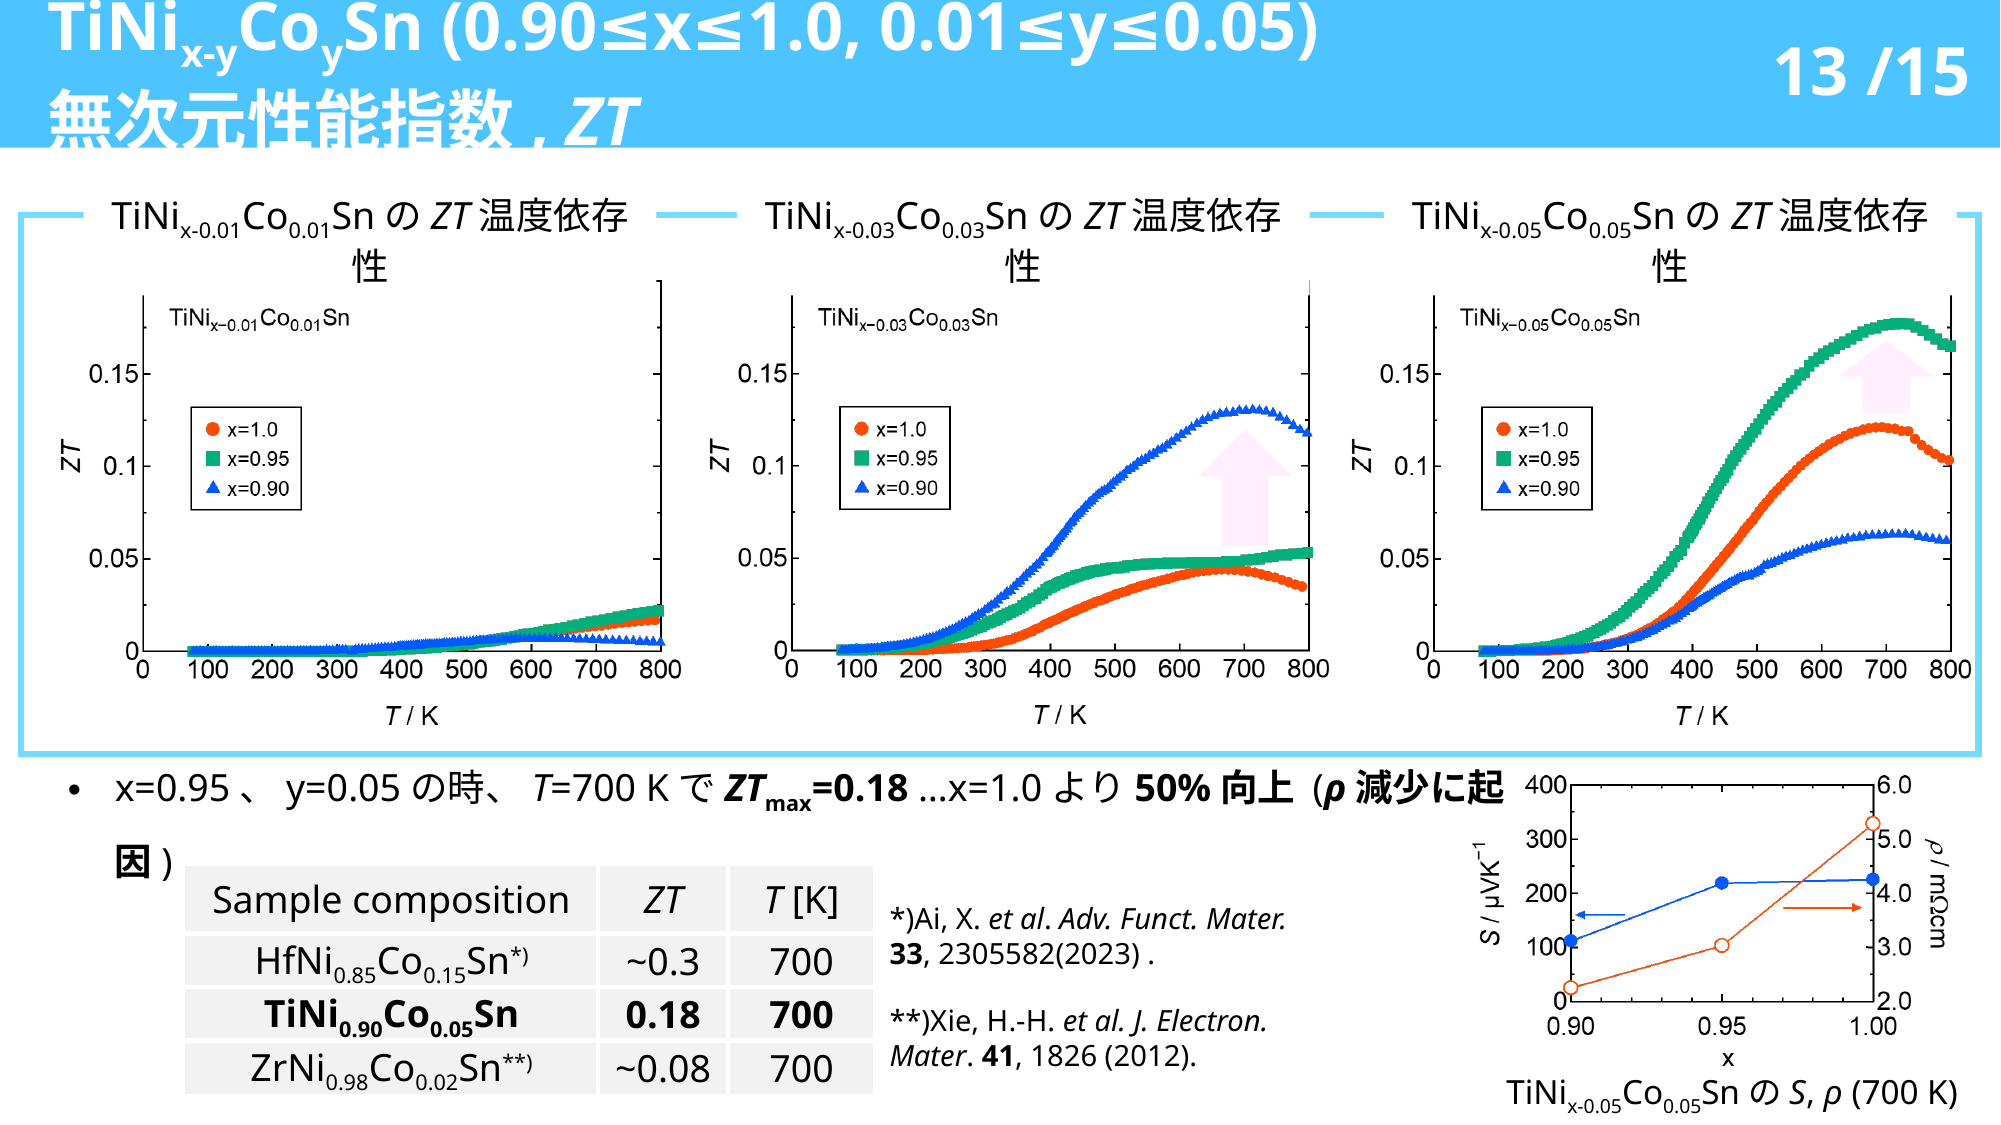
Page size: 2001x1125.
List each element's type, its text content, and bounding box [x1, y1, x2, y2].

text_box TiNix-0.05Co0.05SnのZT温度依存性 [1383, 184, 1957, 257]
picture [1346, 257, 1975, 731]
table_header ZT [600, 866, 726, 931]
table_cell 700 [730, 936, 873, 985]
text_box TiNix-0.05Co0.05SnのS, ρ (700 K) [1491, 1064, 1973, 1125]
table_cell ~0.3 [600, 936, 726, 985]
table_cell HfNi0.85Co0.15Sn*) [185, 936, 596, 985]
table_cell TiNi0.90Co0.05Sn [185, 989, 596, 1038]
picture [55, 257, 685, 731]
text_box [20, 214, 1980, 755]
table_cell 700 [730, 1043, 873, 1094]
list TiNix-yCoySn (0.90≤x≤1.0, 0.01≤y≤0.05) 無次元性能指数, ZT [0, 0, 1724, 148]
picture [704, 257, 1333, 731]
text_box x=0.95、y=0.05の時、T=700 KでZTmax=0.18 …x=1.0より50%向上 (ρ減少に起因) [53, 755, 1531, 891]
picture [1468, 761, 1956, 1071]
table_header T [K] [730, 866, 873, 931]
text_box *)Ai, X. et al. Adv. Funct. Mater. 33, 2305582(2023) . [874, 893, 1324, 978]
table_cell ~0.08 [600, 1043, 726, 1094]
text_box TiNix-0.03Co0.03SnのZT温度依存性 [736, 184, 1310, 257]
table_cell 0.18 [600, 989, 726, 1038]
table_cell 700 [730, 989, 873, 1038]
slide_number 13 /15 [1724, 0, 2000, 148]
table_cell ZrNi0.98Co0.02Sn**) [185, 1043, 596, 1094]
text_box **)Xie, H.-H. et al. J. Electron. Mater. 41, 1826 (2012). [874, 994, 1301, 1080]
text_box TiNix-0.01Co0.01SnのZT温度依存性 [83, 184, 657, 257]
table_header Sample composition [185, 866, 596, 931]
